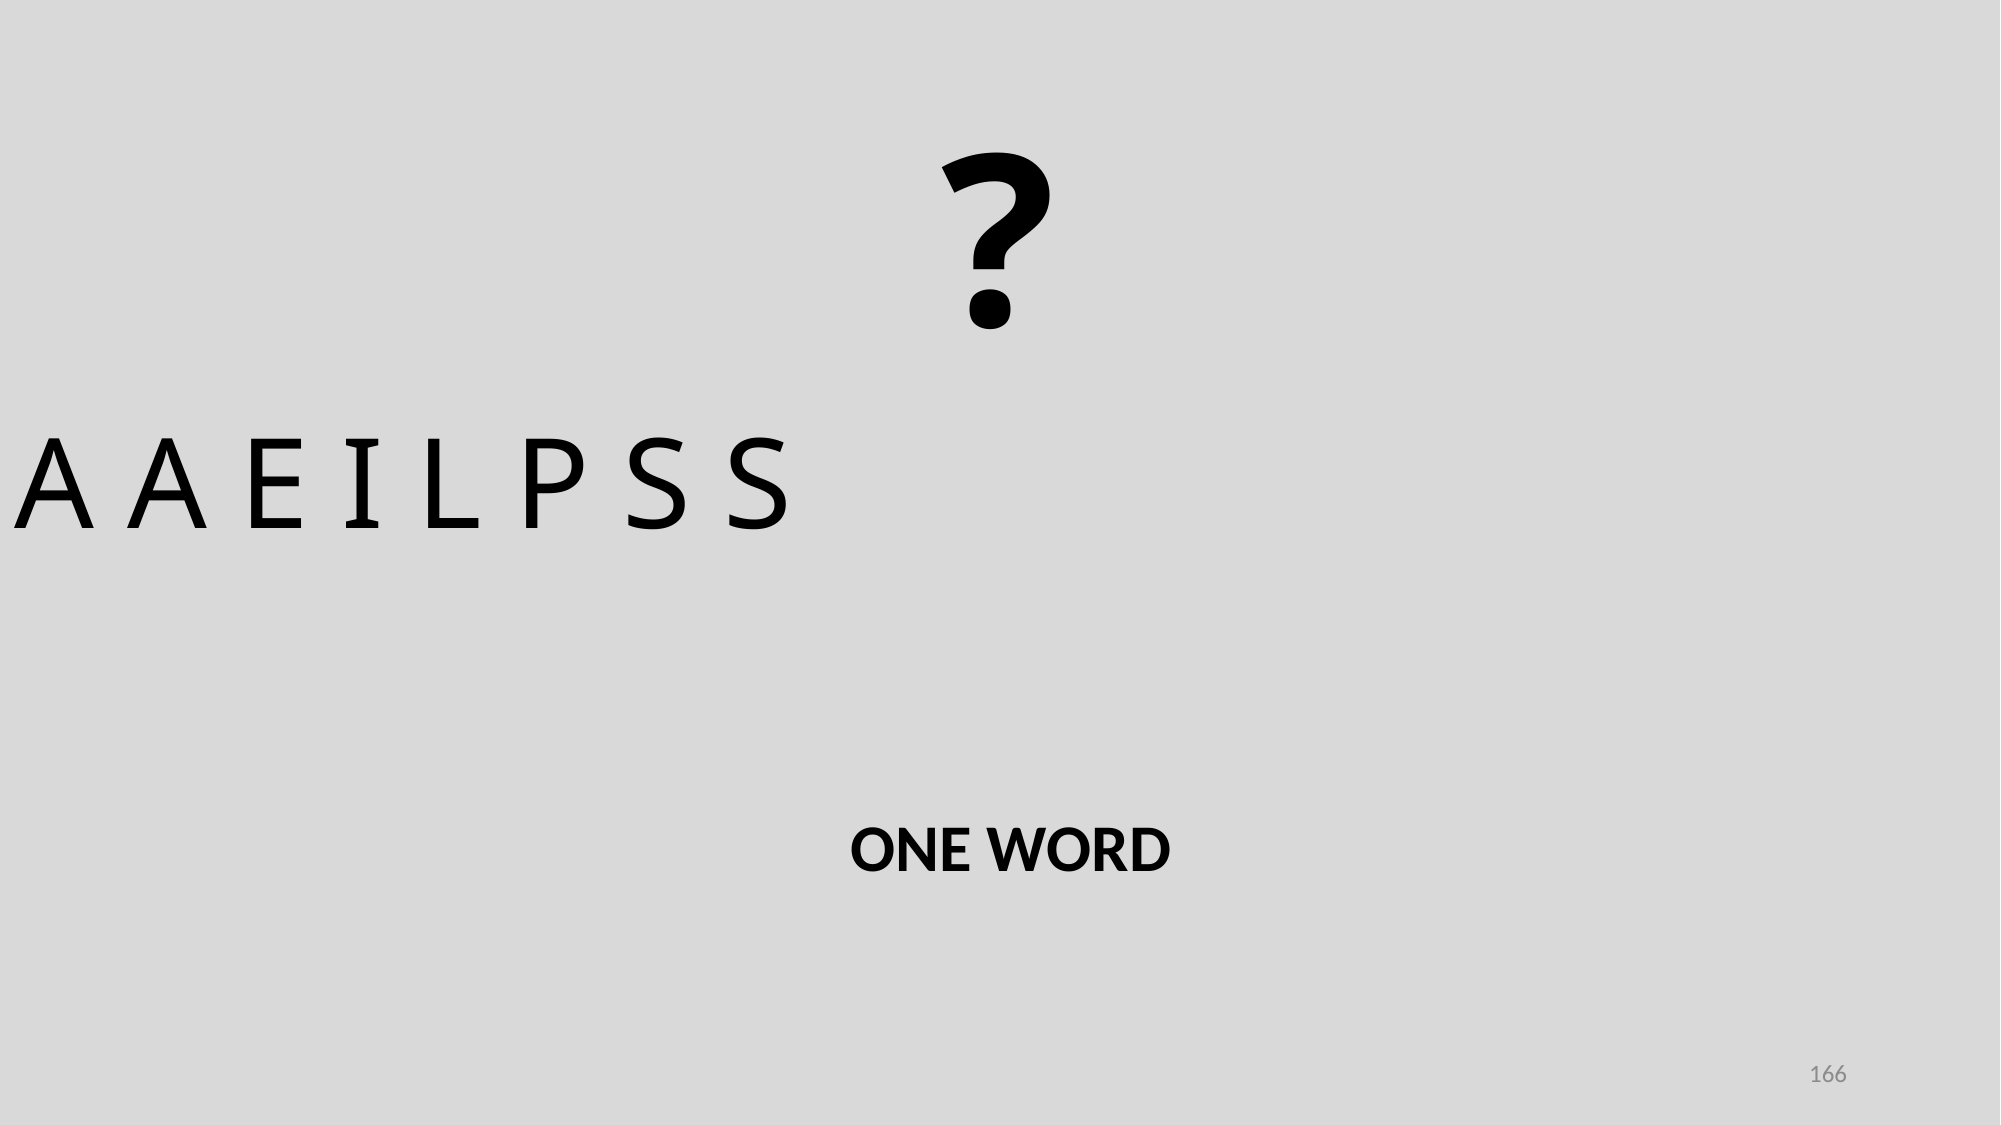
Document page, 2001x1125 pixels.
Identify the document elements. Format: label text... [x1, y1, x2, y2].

slide_number 166 [1412, 1042, 1863, 1103]
text_box ONE WORD [835, 797, 1280, 892]
text_box A A E I L P S S [0, 395, 2000, 561]
text_box ? [927, 79, 1182, 383]
